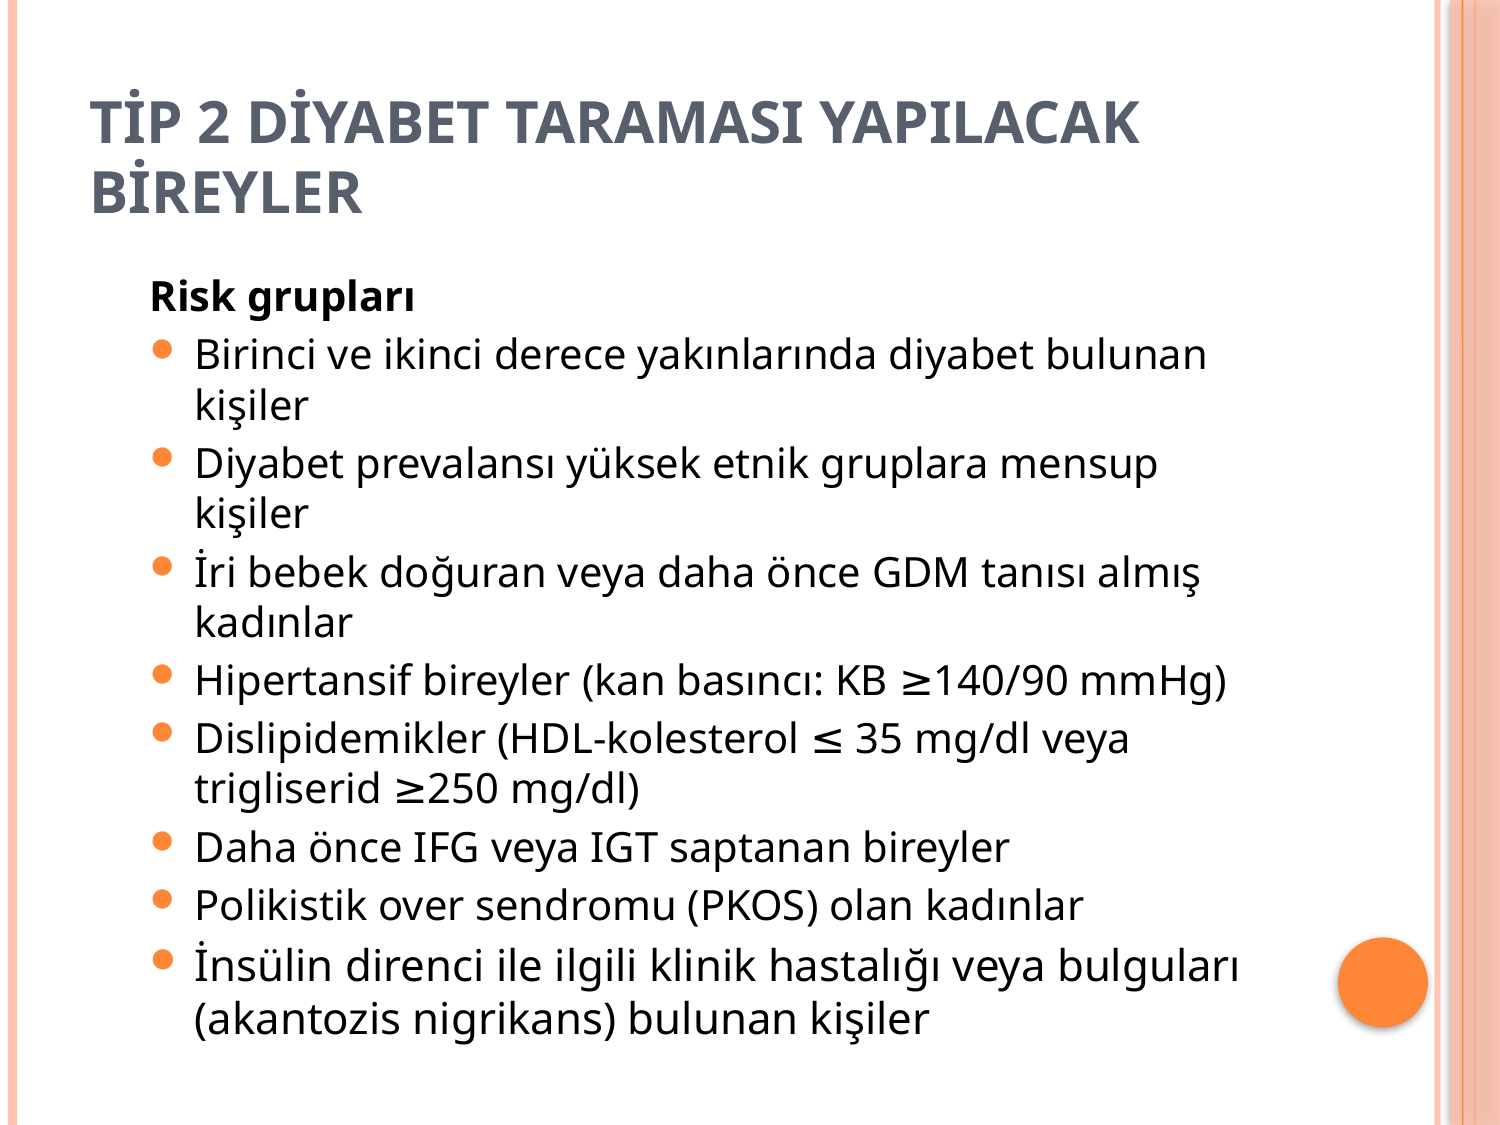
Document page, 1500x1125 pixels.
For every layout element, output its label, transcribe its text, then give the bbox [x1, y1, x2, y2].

list Risk grupları Birinci ve ikinci derece yakınlarında diyabet bulunan kişiler Diyabet prevalansı yüksek etnik gruplara mensup kişiler İri bebek doğuran veya daha önce GDM tanısı almış kadınlar Hipertansif bireyler (kan basıncı: KB ≥140/90 mmHg) Dislipidemikler (HDL-kolesterol ≤ 35 mg/dl veya trigliserid ≥250 mg/dl) Daha önce IFG veya IGT saptanan bireyler Polikistik over sendromu (PKOS) olan kadınlar İnsülin direnci ile ilgili klinik hastalığı veya bulguları (akantozis nigrikans) bulunan kişiler [75, 262, 1300, 1062]
title TİP 2 DİYABET TARAMASI YAPILACAK BİREYLER [75, 45, 1300, 233]
